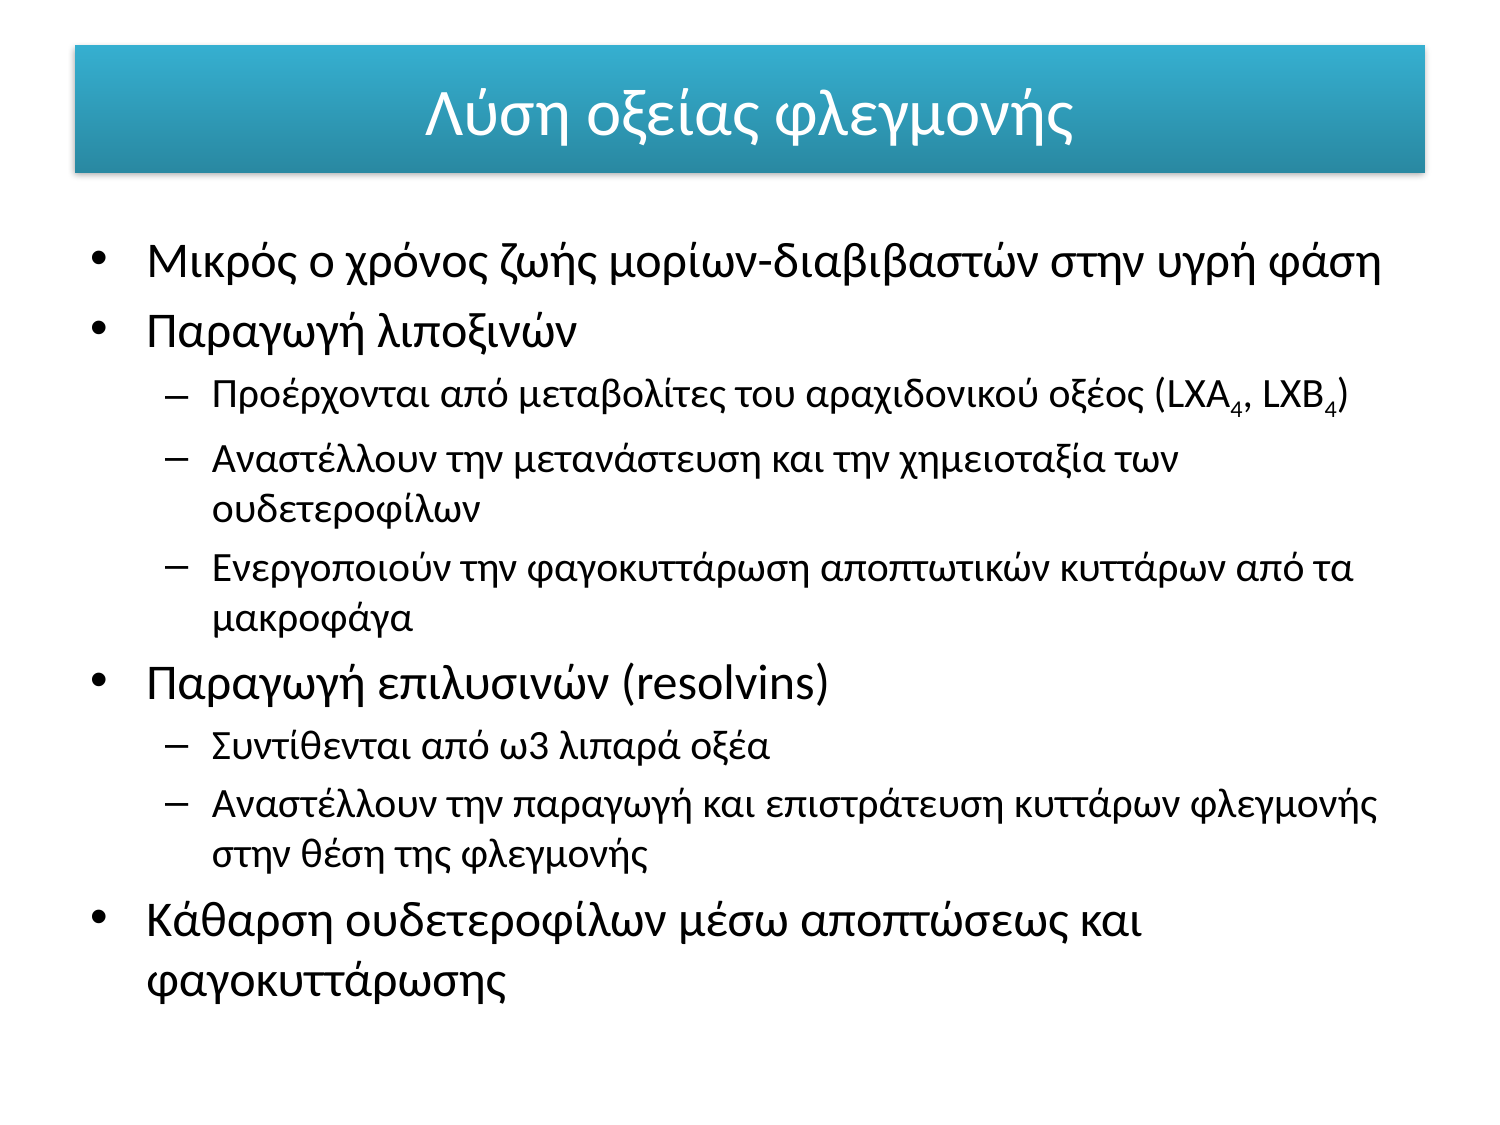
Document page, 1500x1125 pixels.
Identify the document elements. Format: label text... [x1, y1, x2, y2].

list Μικρός ο χρόνος ζωής μορίων-διαβιβαστών στην υγρή φάση Παραγωγή λιποξινών Προέρχονται από μεταβολίτες του αραχιδονικού οξέος (LXA4, LXB4) Αναστέλλουν την μετανάστευση και την χημειοταξία των ουδετεροφίλων Ενεργοποιούν την φαγοκυττάρωση αποπτωτικών κυττάρων από τα μακροφάγα Παραγωγή επιλυσινών (resolvins) Συντίθενται από ω3 λιπαρά οξέα Αναστέλλουν την παραγωγή και επιστράτευση κυττάρων φλεγμονής στην θέση της φλεγμονής Κάθαρση ουδετεροφίλων μέσω αποπτώσεως και φαγοκυττάρωσης [74, 219, 1426, 1040]
title Λύση οξείας φλεγμονής [74, 44, 1426, 173]
